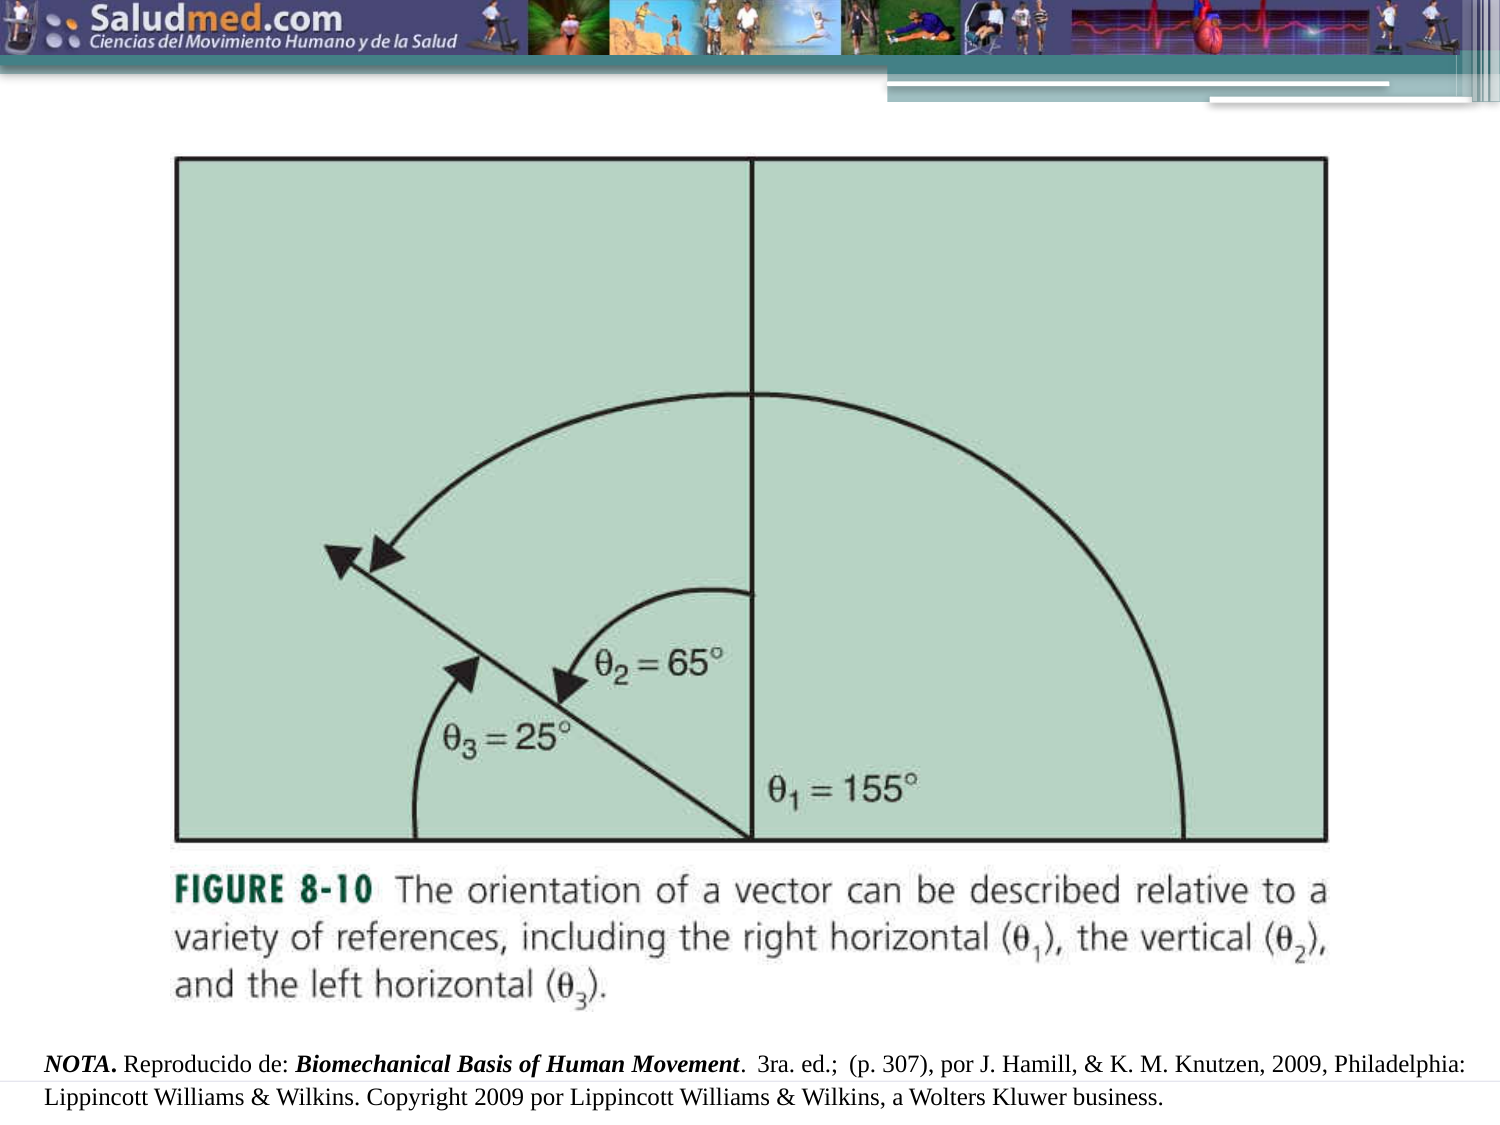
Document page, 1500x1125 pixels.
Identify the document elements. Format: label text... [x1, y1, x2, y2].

picture [169, 151, 1330, 1012]
picture [0, 0, 1460, 55]
text_box NOTA. Reproducido de: Biomechanical Basis of Human Movement. 3ra. ed.; (p. 307), por J. Hamill, & K. M. Knutzen, 2009, Philadelphia: Lippincott Williams & Wilkins. Copyright 2009 por Lippincott Williams & Wilkins, a Wolters Kluwer business. [29, 1023, 1500, 1114]
text_box [0, 1082, 1500, 1125]
